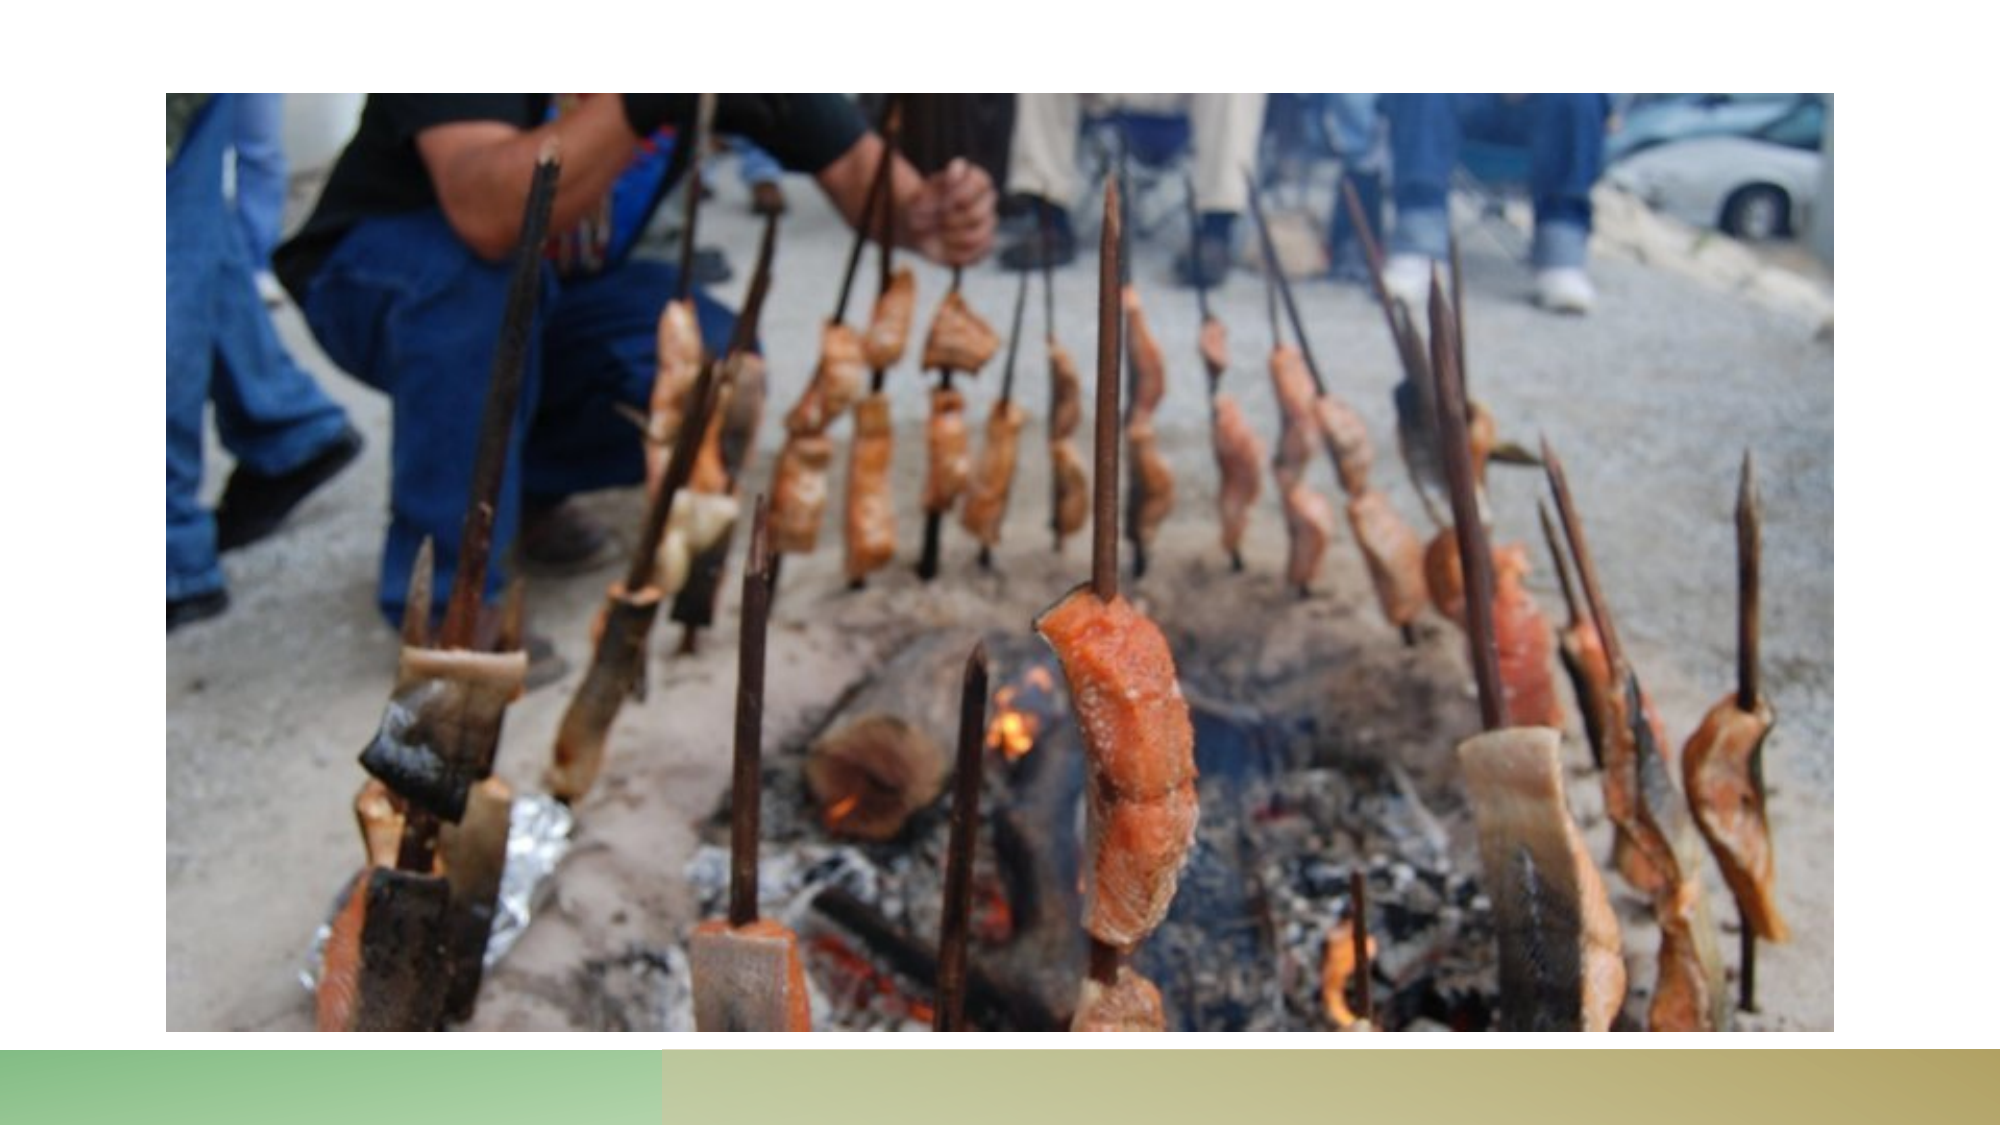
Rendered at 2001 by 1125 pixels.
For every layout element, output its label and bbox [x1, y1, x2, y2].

picture [166, 93, 1834, 1032]
